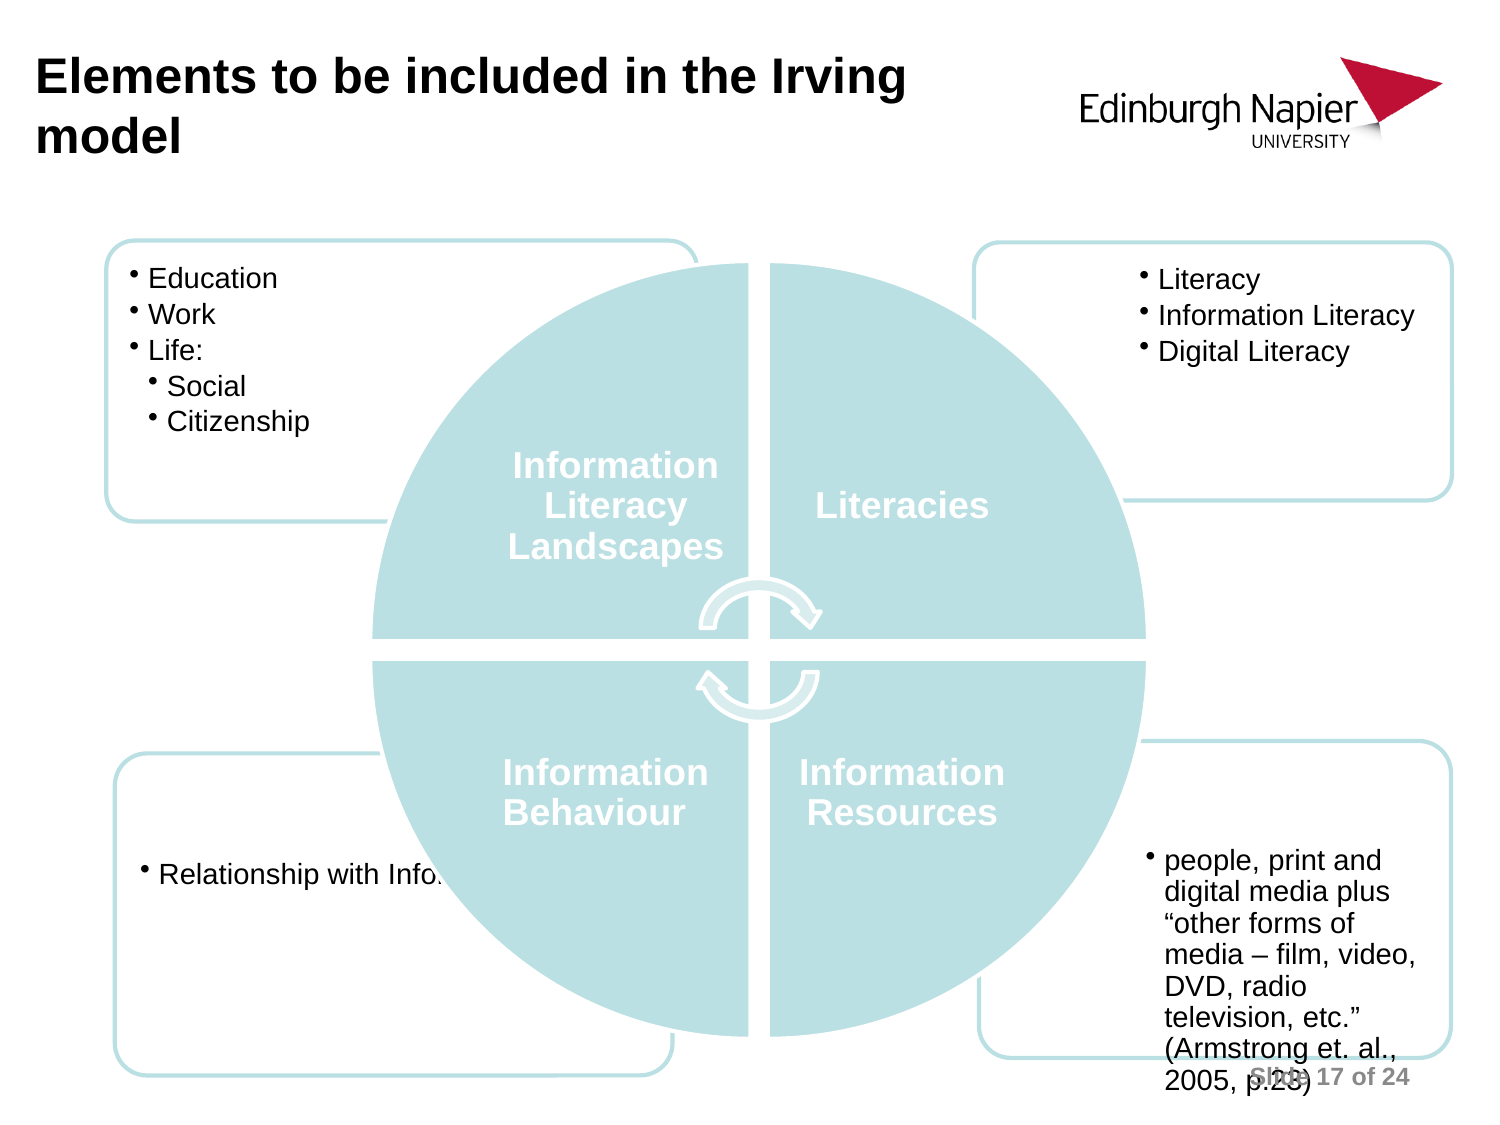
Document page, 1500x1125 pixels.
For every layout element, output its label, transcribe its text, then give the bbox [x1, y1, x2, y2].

title Elements to be included in the Irving model [20, 56, 981, 171]
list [66, 205, 1453, 1095]
picture [1081, 57, 1443, 148]
